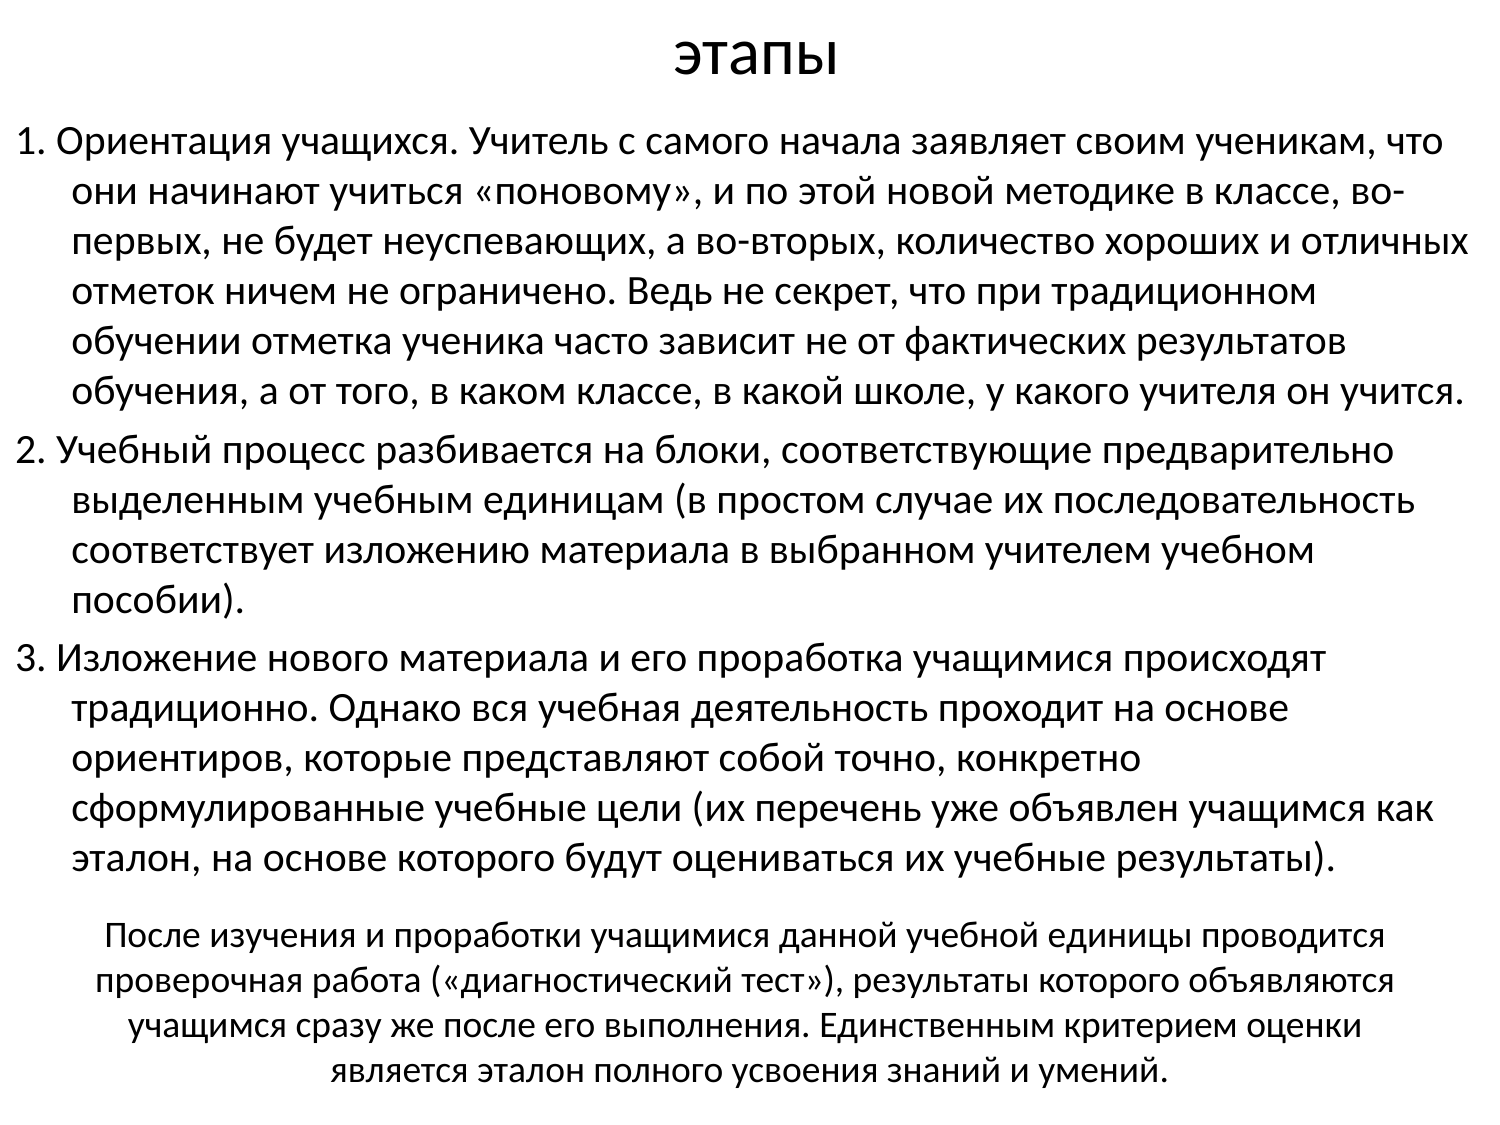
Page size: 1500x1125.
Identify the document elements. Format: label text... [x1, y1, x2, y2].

list 1. Ориентация учащихся. Учитель с самого начала заявляет своим ученикам, что они начинают учиться «поновому», и по этой новой методике в классе, во-первых, не будет неуспевающих, а во-вторых, количество хороших и отличных отметок ничем не ограничено. Ведь не секрет, что при традиционном обучении отметка ученика часто зависит не от фактических результатов обучения, а от того, в каком классе, в какой школе, у какого учителя он учится. 2. Учебный процесс разбивается на блоки, соответствующие предварительно выделенным учебным единицам (в простом случае их последовательность соответствует изложению материала в выбранном учителем учебном пособии). 3. Изложение нового материала и его проработка учащимися происходят традиционно. Однако вся учебная деятельность проходит на основе ориентиров, которые представляют собой точно, конкретно сформулированные учебные цели (их перечень уже объявлен учащимся как эталон, на основе которого будут оцениваться их учебные результаты). [0, 105, 1500, 891]
title этапы [82, 0, 1432, 96]
text_box После изучения и проработки учащимися данной учебной единицы проводится проверочная работа («диагностический тест»), результаты которого объявляются учащимся сразу же после его выполнения. Единственным критерием оценки является эталон полного усвоения знаний и умений. [0, 902, 1500, 1098]
